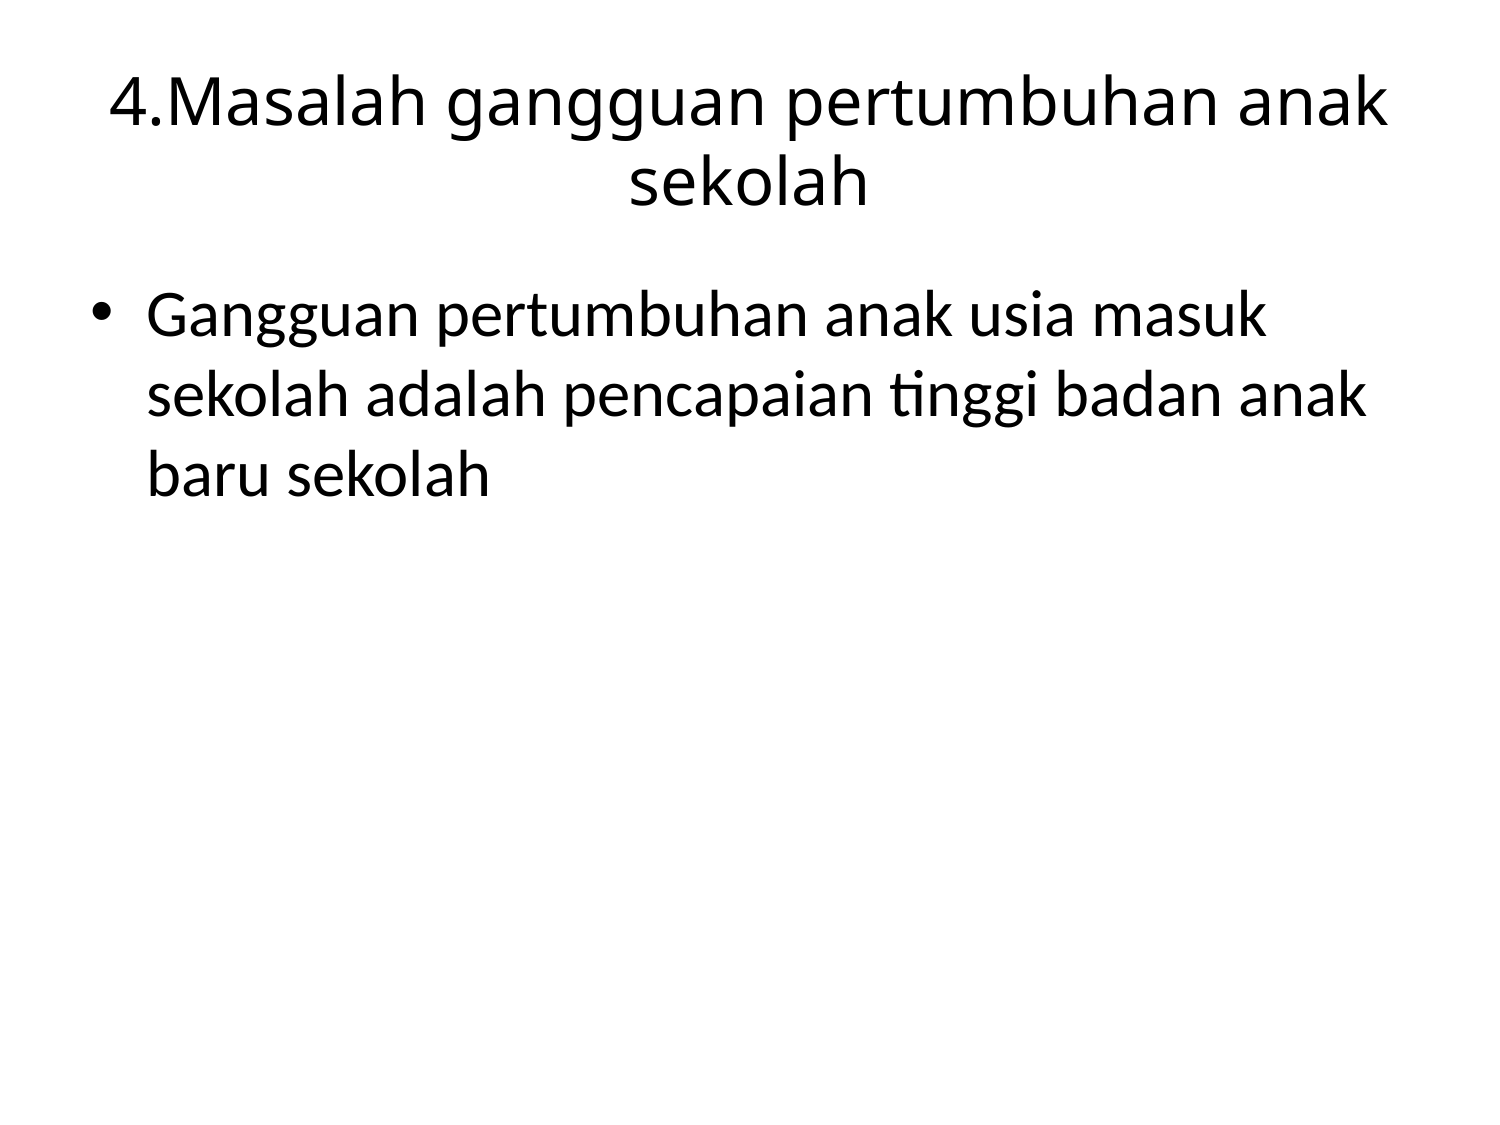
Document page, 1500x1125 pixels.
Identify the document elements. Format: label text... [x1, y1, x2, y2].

title 4.Masalah gangguan pertumbuhan anak sekolah [74, 44, 1426, 233]
list Gangguan pertumbuhan anak usia masuk sekolah adalah pencapaian tinggi badan anak baru sekolah [74, 262, 1426, 1006]
